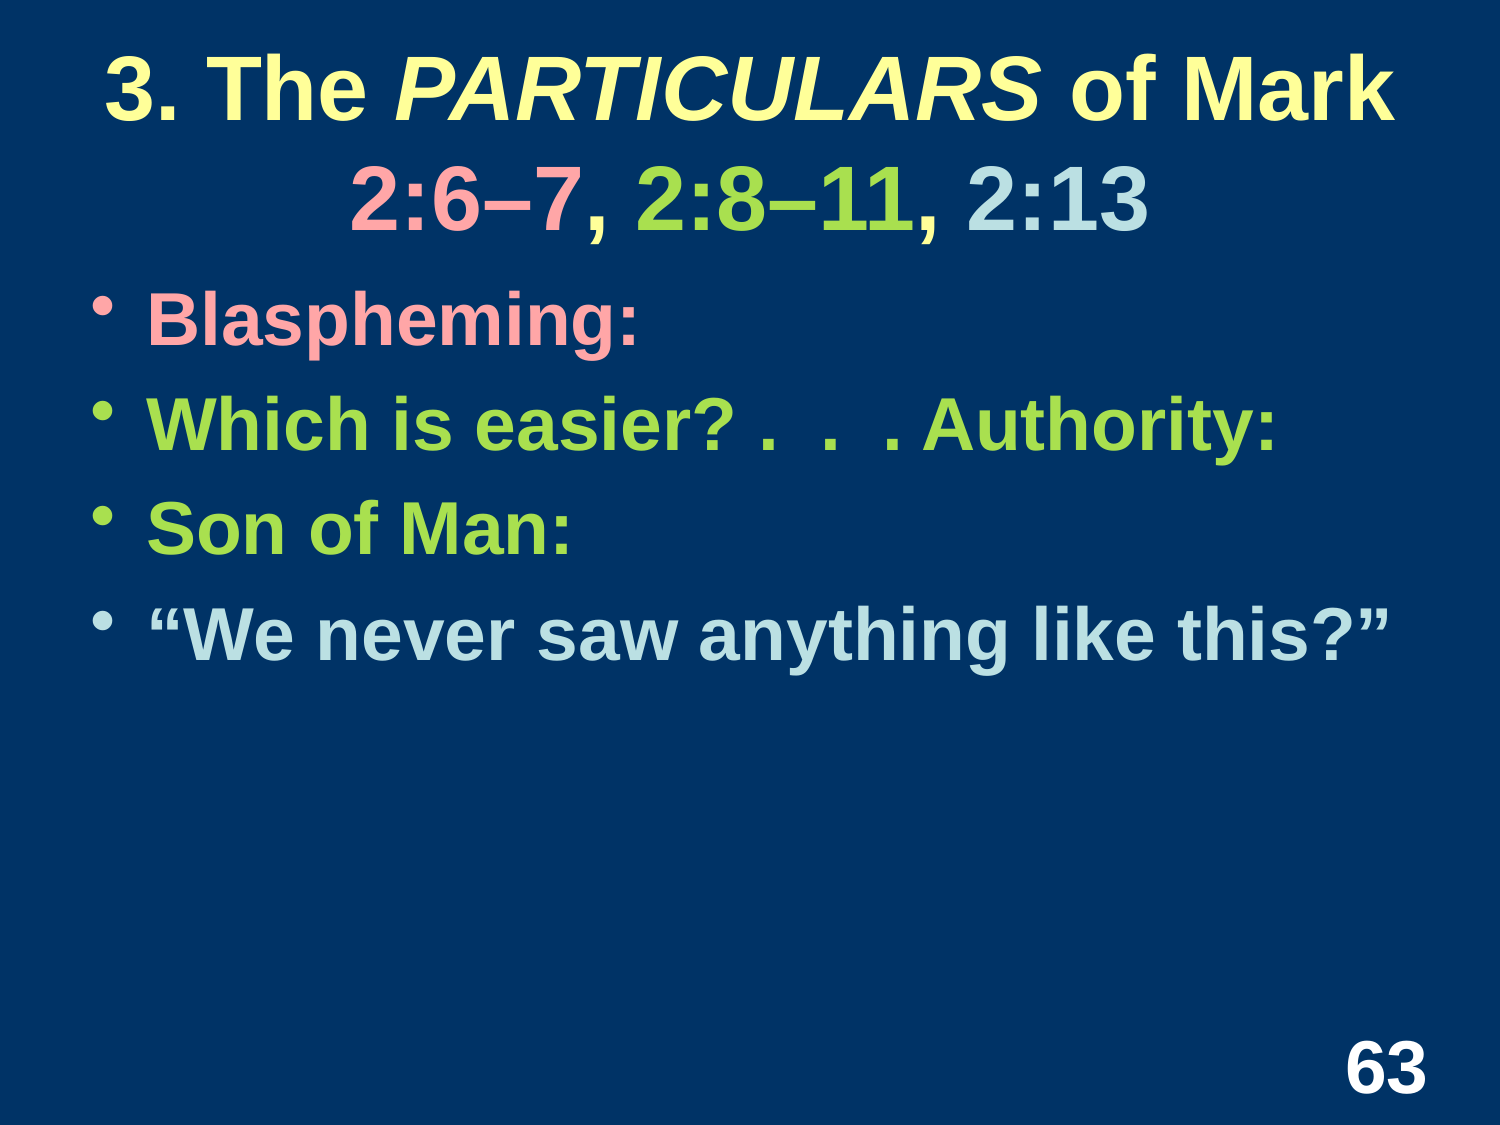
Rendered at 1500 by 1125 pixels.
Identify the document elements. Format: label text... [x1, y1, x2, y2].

text_box 63 [1093, 1010, 1444, 1090]
list Blaspheming: Which is easier? . . . Authority: Son of Man: “We never saw anything like this?” [75, 262, 1425, 1005]
title 3. The PARTICULARS of Mark 2:6–7, 2:8–11, 2:13 [75, 45, 1425, 233]
